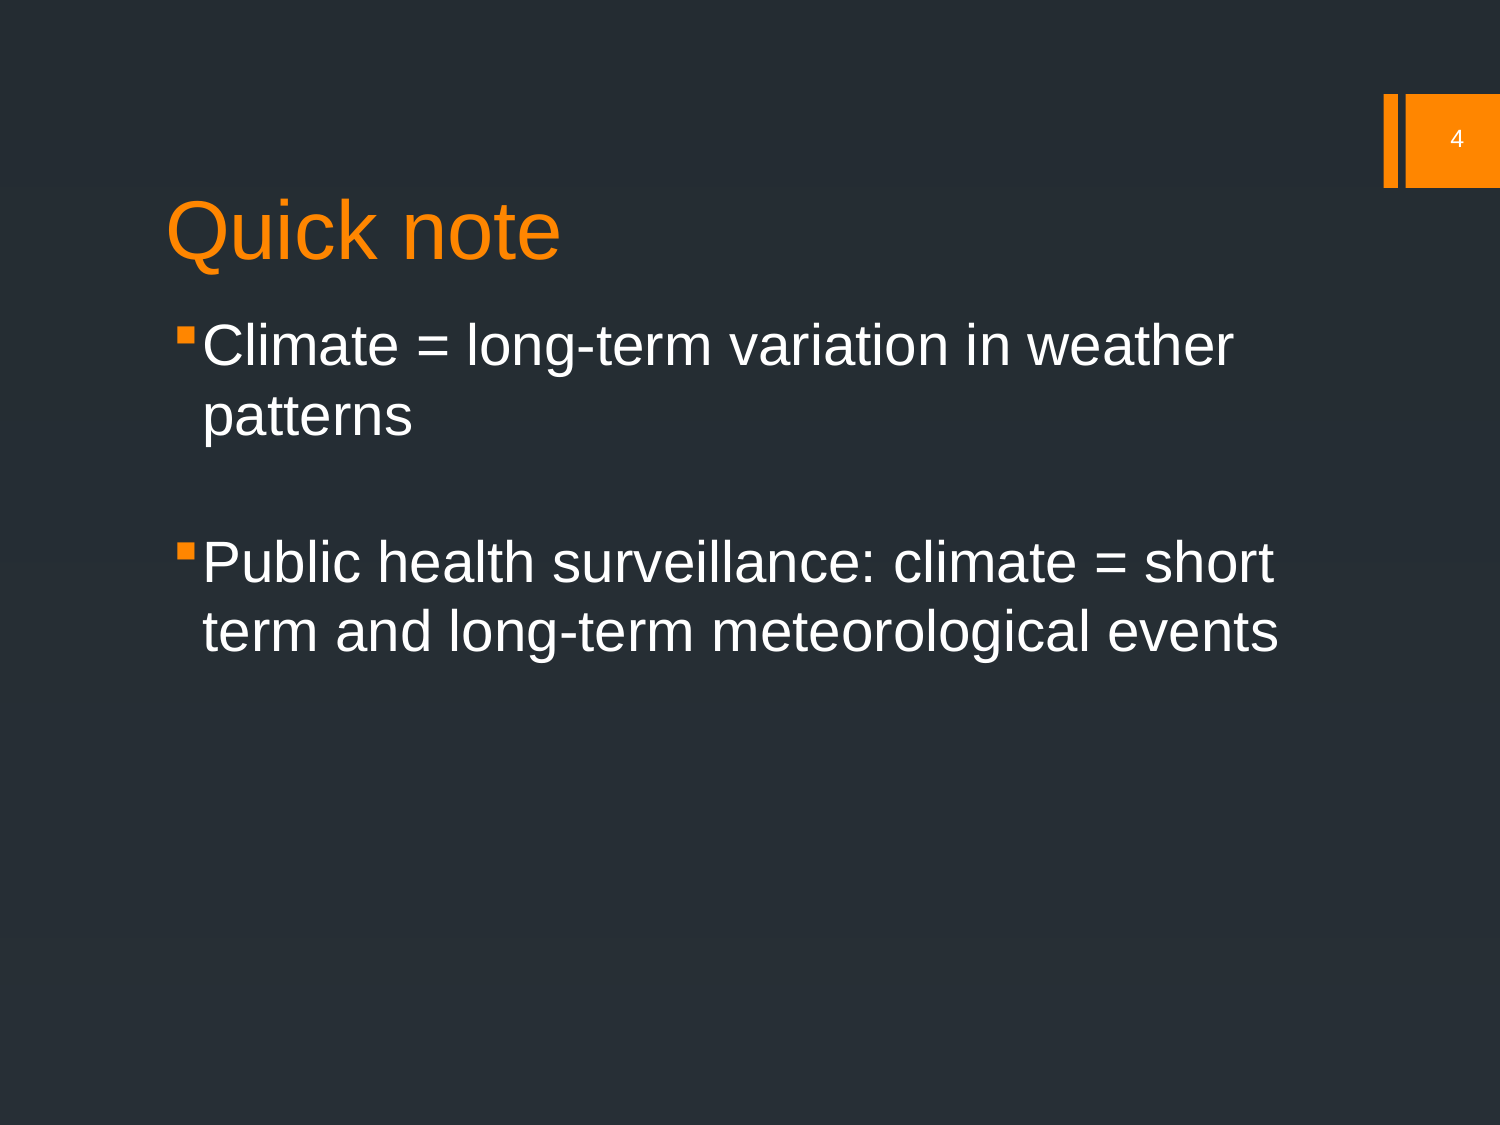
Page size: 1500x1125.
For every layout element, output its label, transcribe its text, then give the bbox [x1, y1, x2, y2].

title Quick note [150, 94, 1350, 284]
slide_number 4 [1325, 112, 1480, 162]
list Climate = long-term variation in weather patterns Public health surveillance: climate = short term and long-term meteorological events [150, 299, 1350, 1035]
